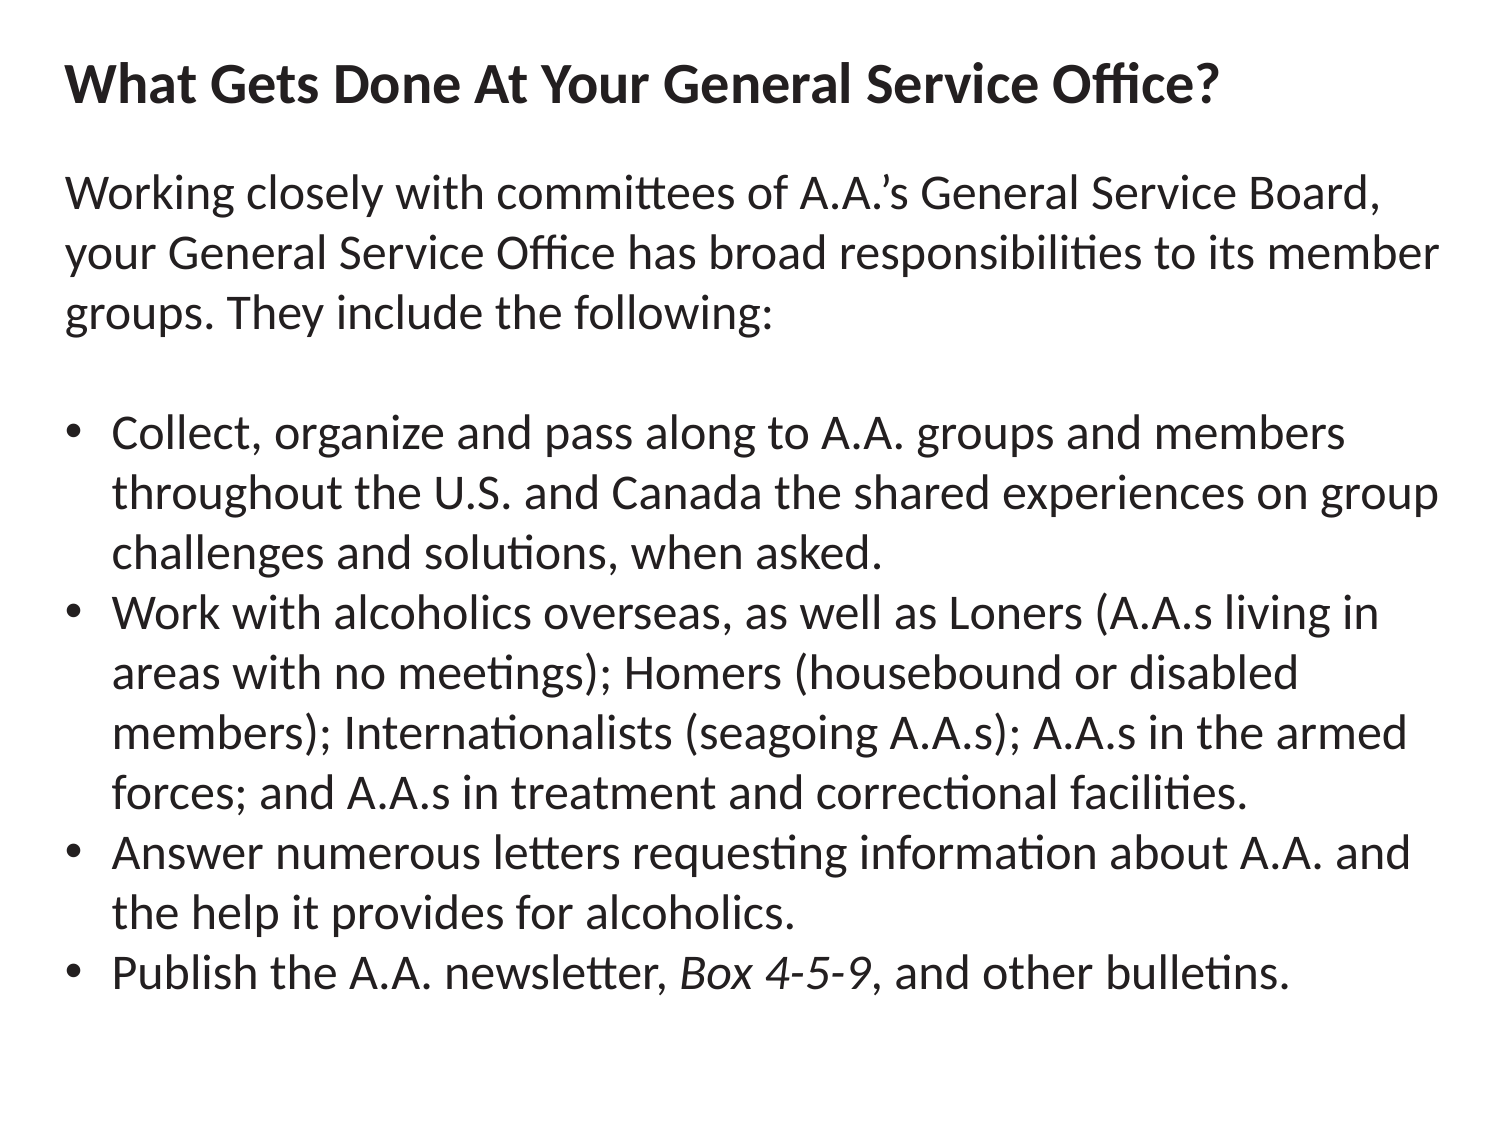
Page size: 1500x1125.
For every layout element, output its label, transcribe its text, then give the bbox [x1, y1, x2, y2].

text_box What Gets Done At Your General Service Office? Working closely with committees of A.A.’s General Service Board, your General Service Office has broad responsibilities to its member groups. They include the following: Collect, organize and pass along to A.A. groups and members throughout the U.S. and Canada the shared experiences on group challenges and solutions, when asked. Work with alcoholics overseas, as well as Loners (A.A.s living in areas with no meetings); Homers (housebound or disabled members); Internationalists (seagoing A.A.s); A.A.s in the armed forces; and A.A.s in treatment and correctional facilities. Answer numerous letters requesting information about A.A. and the help it provides for alcoholics. Publish the A.A. newsletter, Box 4-5-9, and other bulletins. [49, 37, 1488, 1008]
